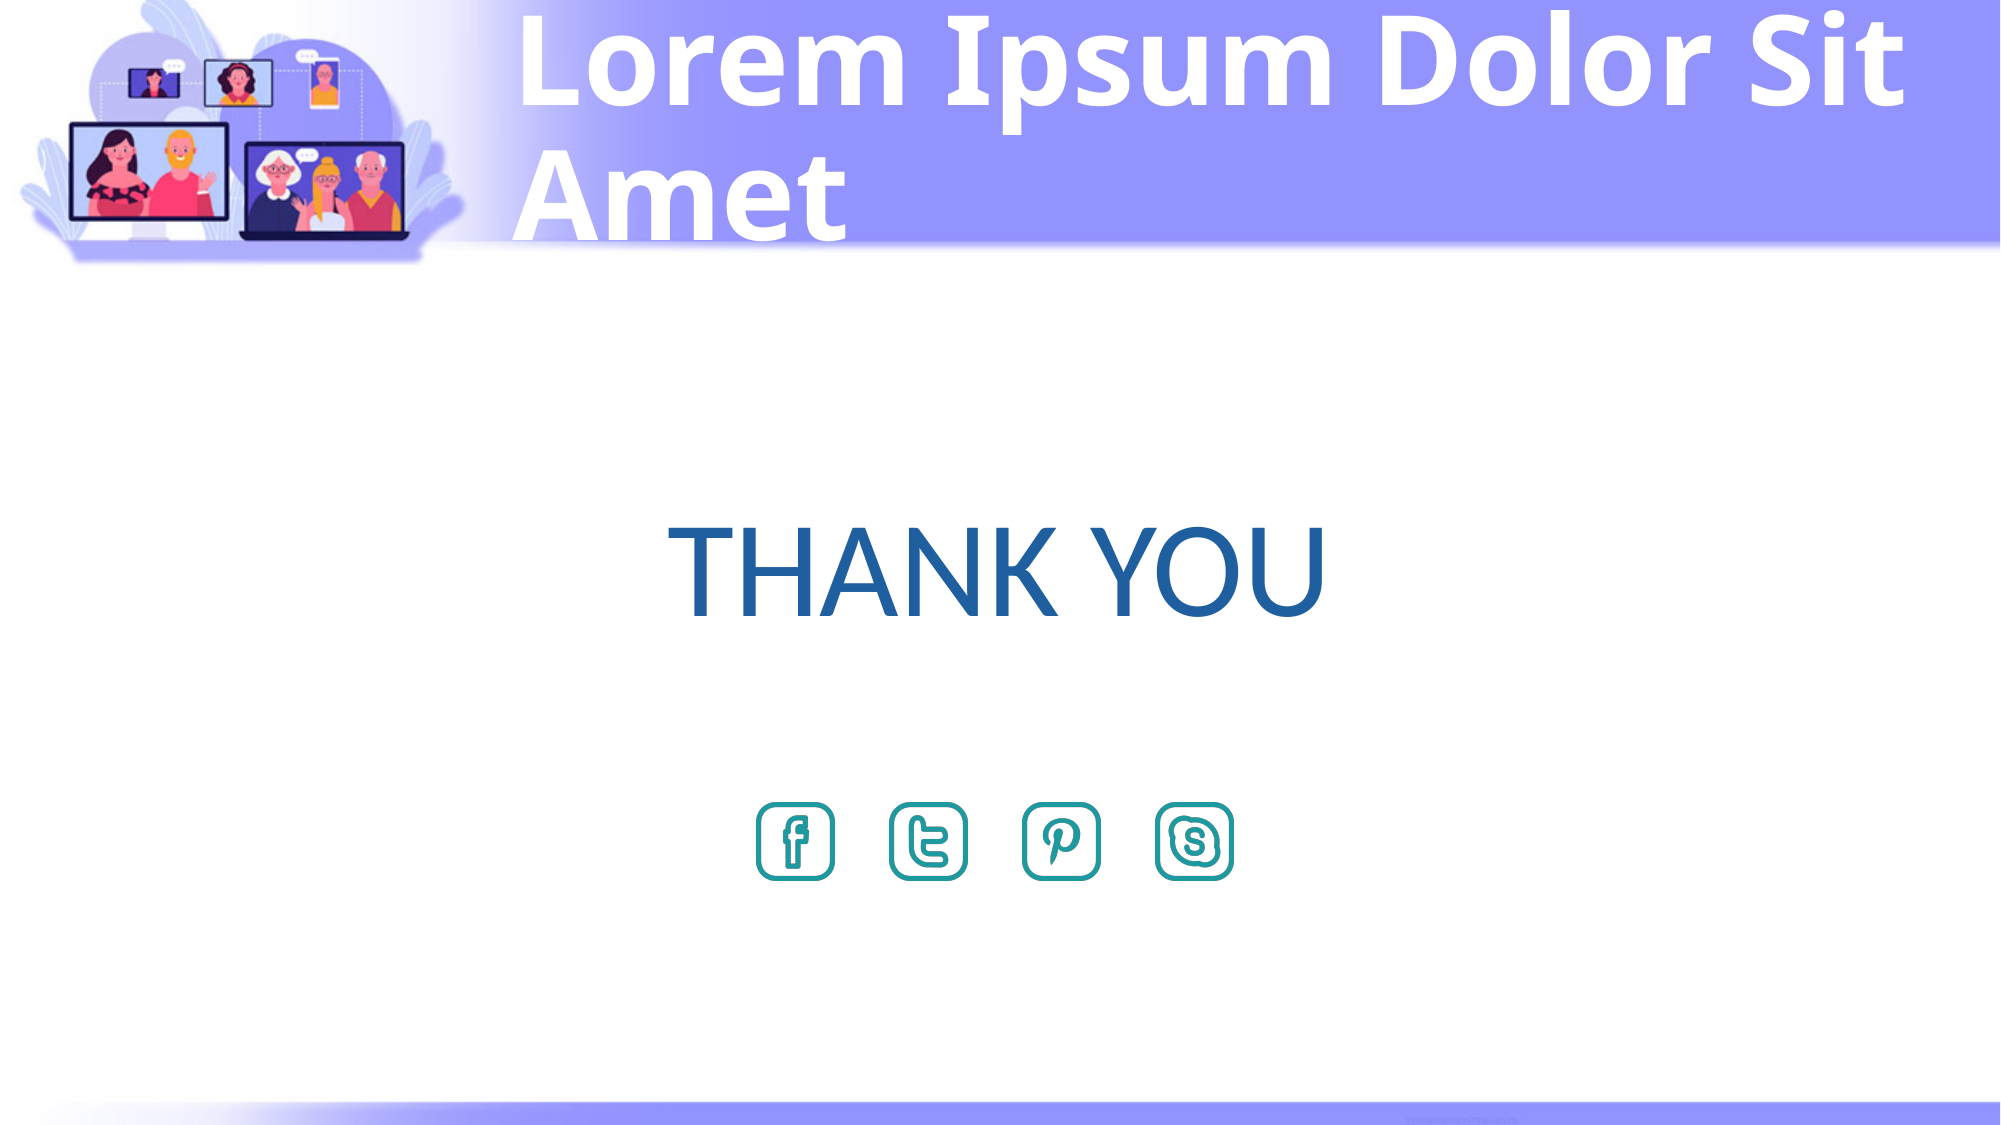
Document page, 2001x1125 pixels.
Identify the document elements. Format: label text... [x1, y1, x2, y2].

text_box THANK YOU [652, 471, 1348, 652]
picture [0, 0, 2001, 1125]
title Lorem Ipsum Dolor Sit Amet [498, 23, 1944, 242]
